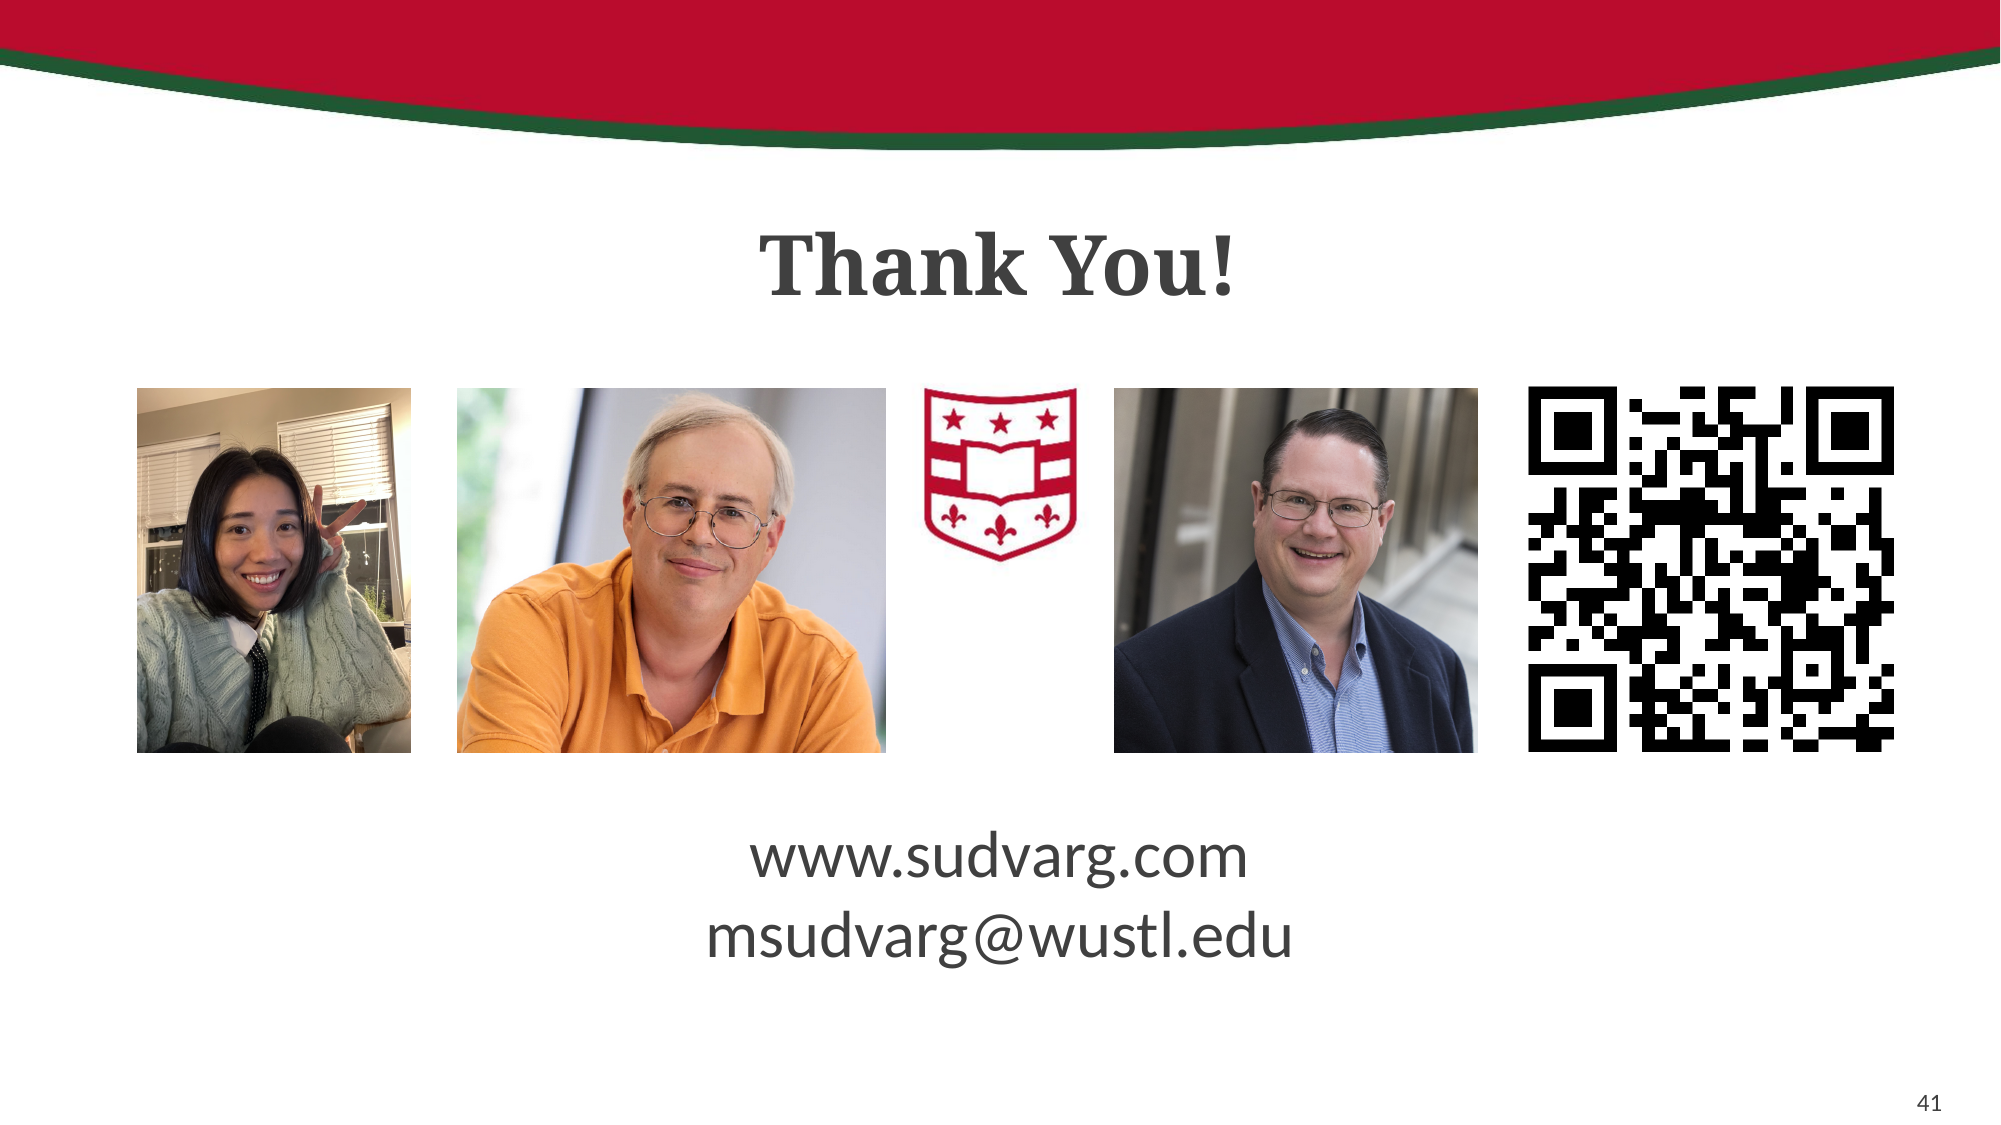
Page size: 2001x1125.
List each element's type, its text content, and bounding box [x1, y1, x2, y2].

title Thank You! [137, 211, 1863, 322]
picture [0, 0, 2001, 1125]
subtitle www.sudvarg.com msudvarg@wustl.edu [249, 803, 1750, 1066]
